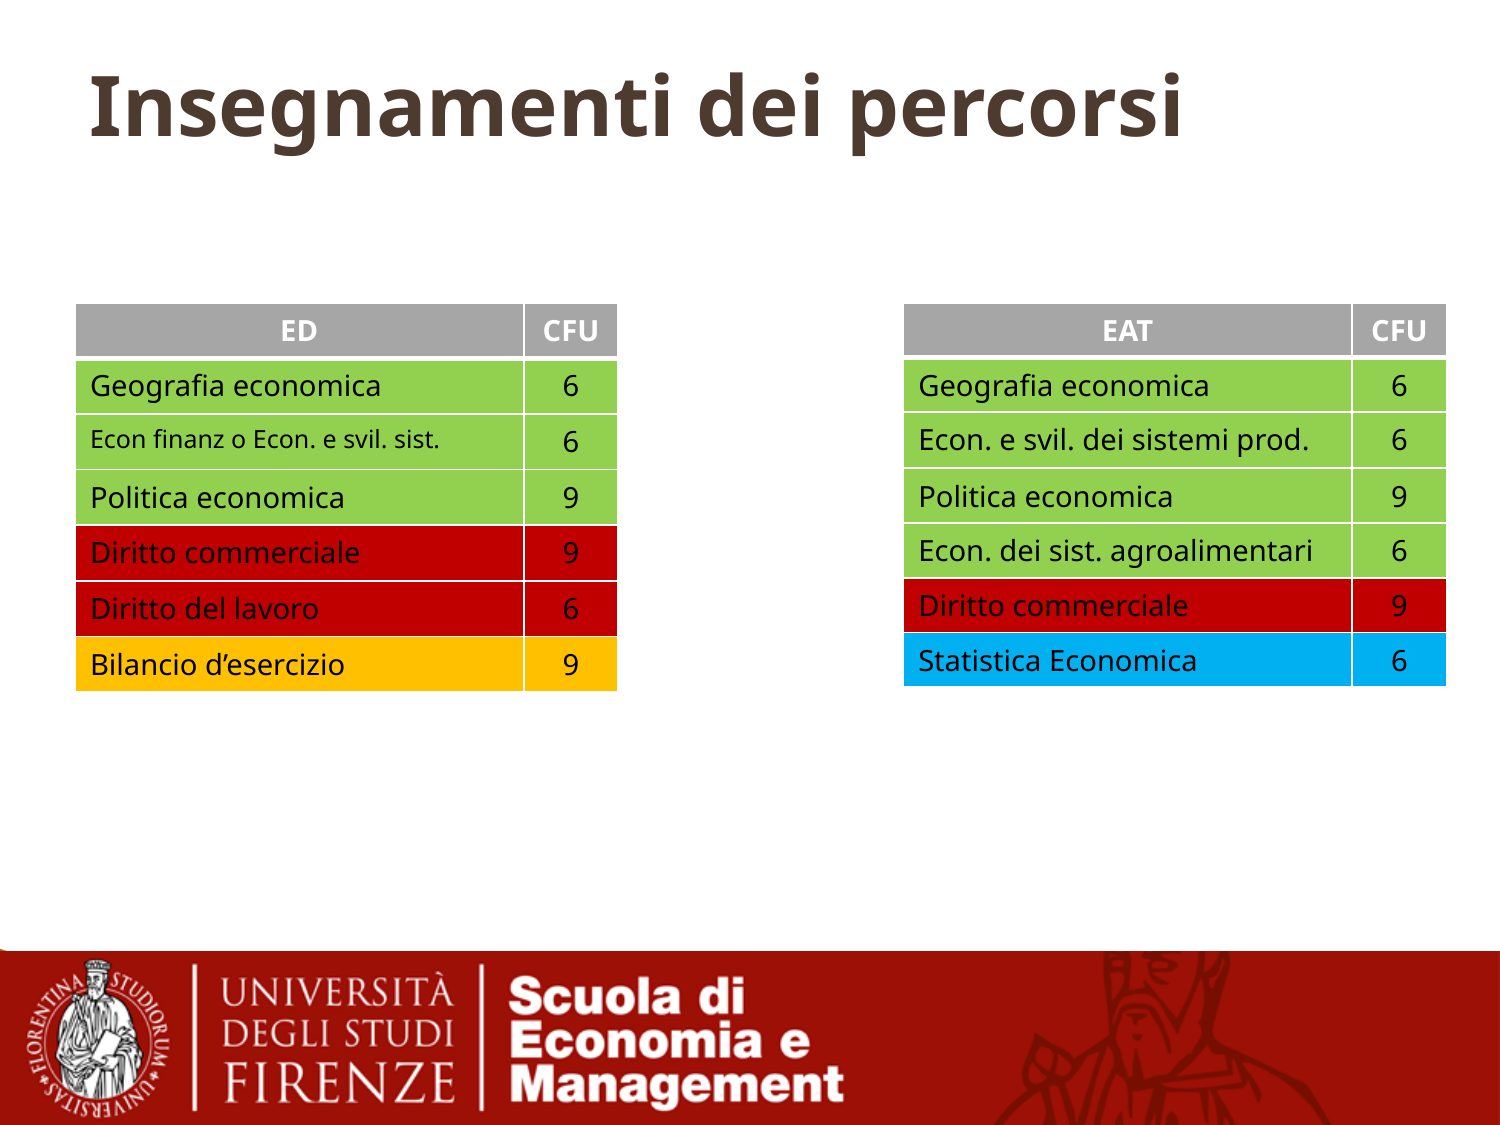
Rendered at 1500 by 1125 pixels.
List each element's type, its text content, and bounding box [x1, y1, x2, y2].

table_cell 6 [525, 361, 617, 413]
table_cell 9 [525, 526, 617, 580]
table_cell Diritto commerciale [76, 526, 523, 580]
table_header CFU [1353, 304, 1446, 355]
table_cell 6 [1353, 413, 1446, 467]
table_cell Geografia economica [904, 360, 1351, 411]
table_cell 6 [525, 415, 617, 469]
table_cell 9 [525, 470, 617, 524]
table_cell 6 [525, 582, 617, 636]
table_cell 6 [1353, 633, 1446, 686]
table_cell 9 [525, 637, 617, 691]
table_cell Econ. e svil. dei sistemi prod. [904, 413, 1351, 467]
table_cell Politica economica [76, 470, 523, 524]
table_cell Statistica Economica [904, 633, 1351, 686]
table_cell Diritto commerciale [904, 579, 1351, 632]
table_cell Econ. dei sist. agroalimentari [904, 524, 1351, 577]
table_header ED [76, 304, 523, 356]
table_header CFU [525, 304, 617, 356]
table_cell Diritto del lavoro [76, 582, 523, 636]
table_cell 6 [1353, 360, 1446, 411]
table_header EAT [904, 304, 1351, 355]
picture [0, 950, 1500, 1125]
table_cell 9 [1353, 469, 1446, 522]
table_cell Politica economica [904, 469, 1351, 522]
table_cell Bilancio d’esercizio [76, 637, 523, 691]
table_cell 9 [1353, 579, 1446, 632]
table_cell 6 [1353, 524, 1446, 577]
table_cell Econ finanz o Econ. e svil. sist. [76, 415, 523, 469]
title Insegnamenti dei percorsi [75, 45, 1425, 161]
table_cell Geografia economica [76, 361, 523, 413]
